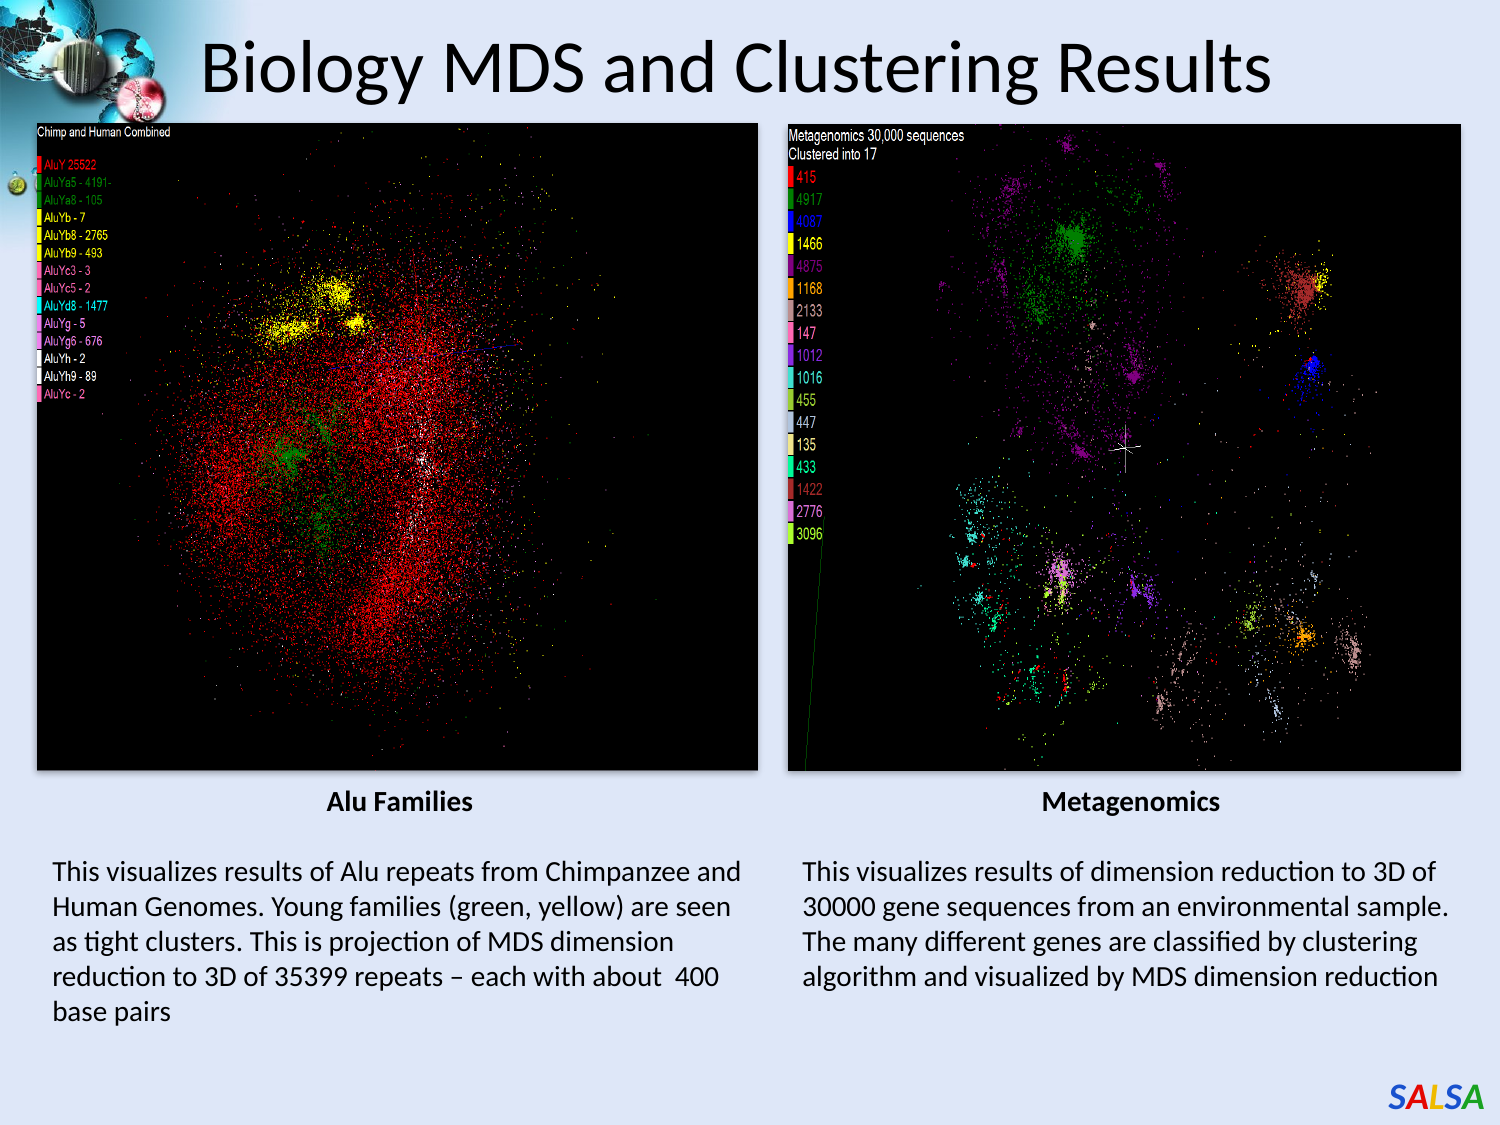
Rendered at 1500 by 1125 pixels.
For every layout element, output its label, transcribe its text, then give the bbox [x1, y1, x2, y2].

text_box Metagenomics This visualizes results of dimension reduction to 3D of 30000 gene sequences from an environmental sample. The many different genes are classified by clustering algorithm and visualized by MDS dimension reduction [787, 774, 1475, 1000]
title Biology MDS and Clustering Results [150, 0, 1325, 125]
picture [0, 0, 759, 771]
picture [787, 124, 1462, 771]
text_box Alu Families This visualizes results of Alu repeats from Chimpanzee and Human Genomes. Young families (green, yellow) are seen as tight clusters. This is projection of MDS dimension reduction to 3D of 35399 repeats – each with about 400 base pairs [37, 774, 763, 1035]
